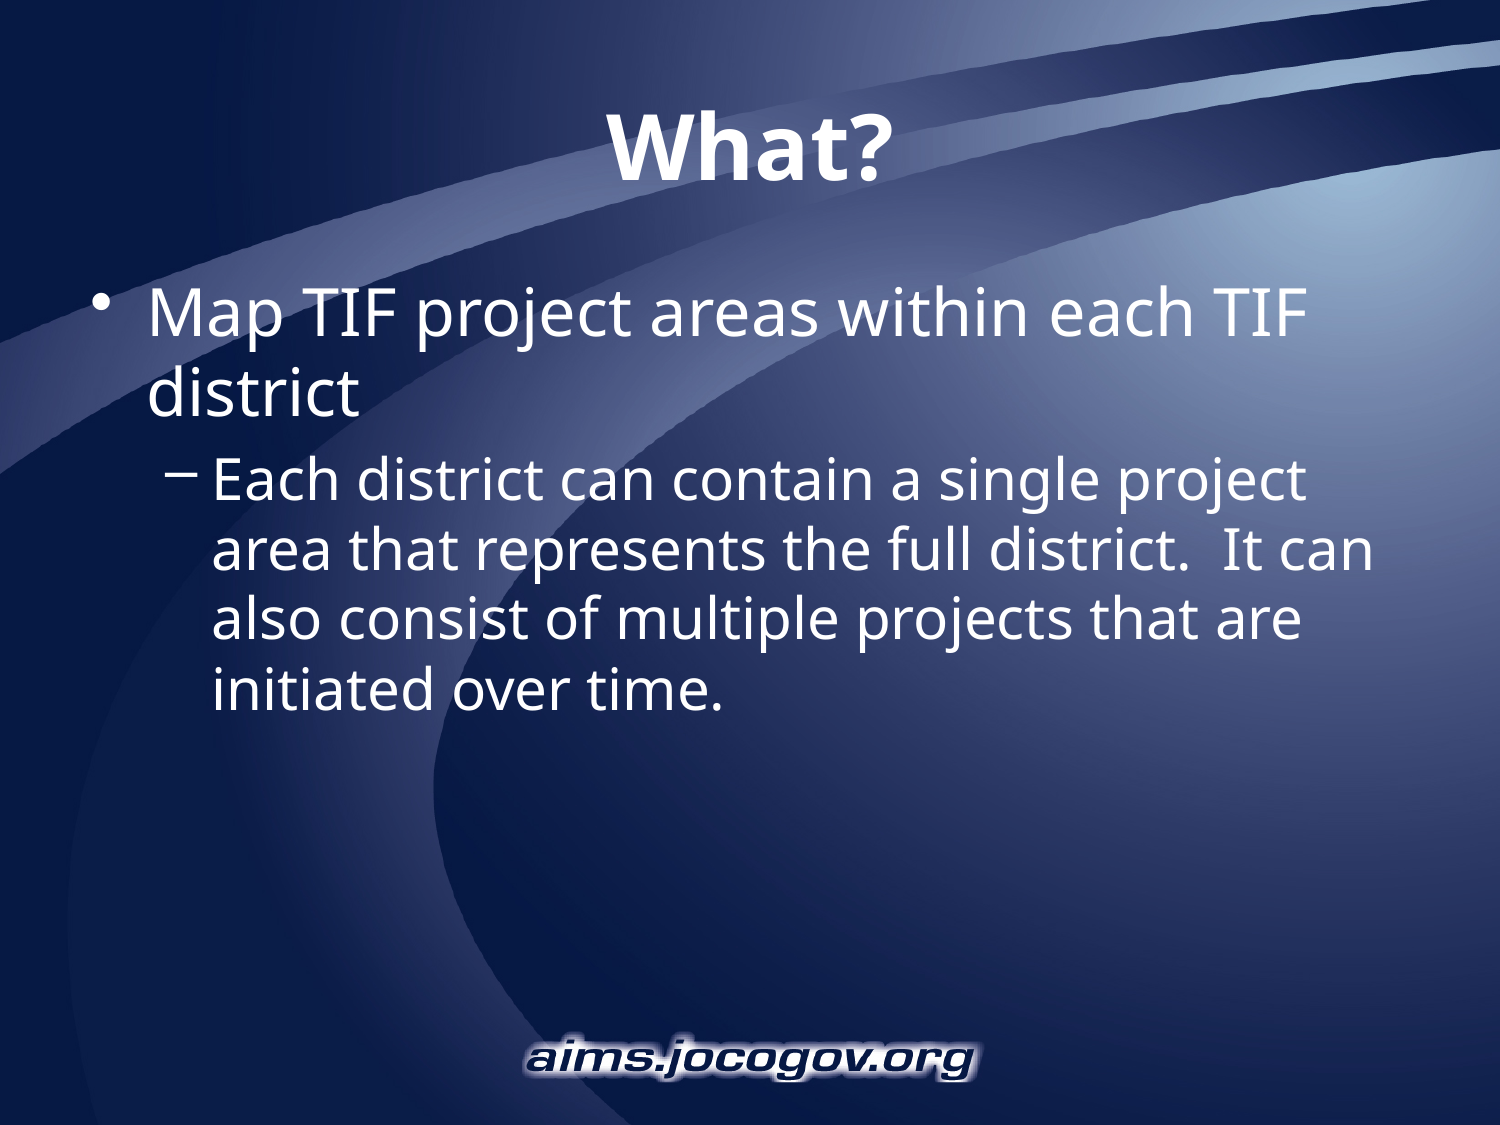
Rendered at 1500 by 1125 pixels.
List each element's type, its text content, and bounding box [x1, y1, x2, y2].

list Map TIF project areas within each TIF district Each district can contain a single project area that represents the full district. It can also consist of multiple projects that are initiated over time. [74, 262, 1426, 1006]
title What? [74, 49, 1426, 238]
picture [0, 0, 1500, 1125]
